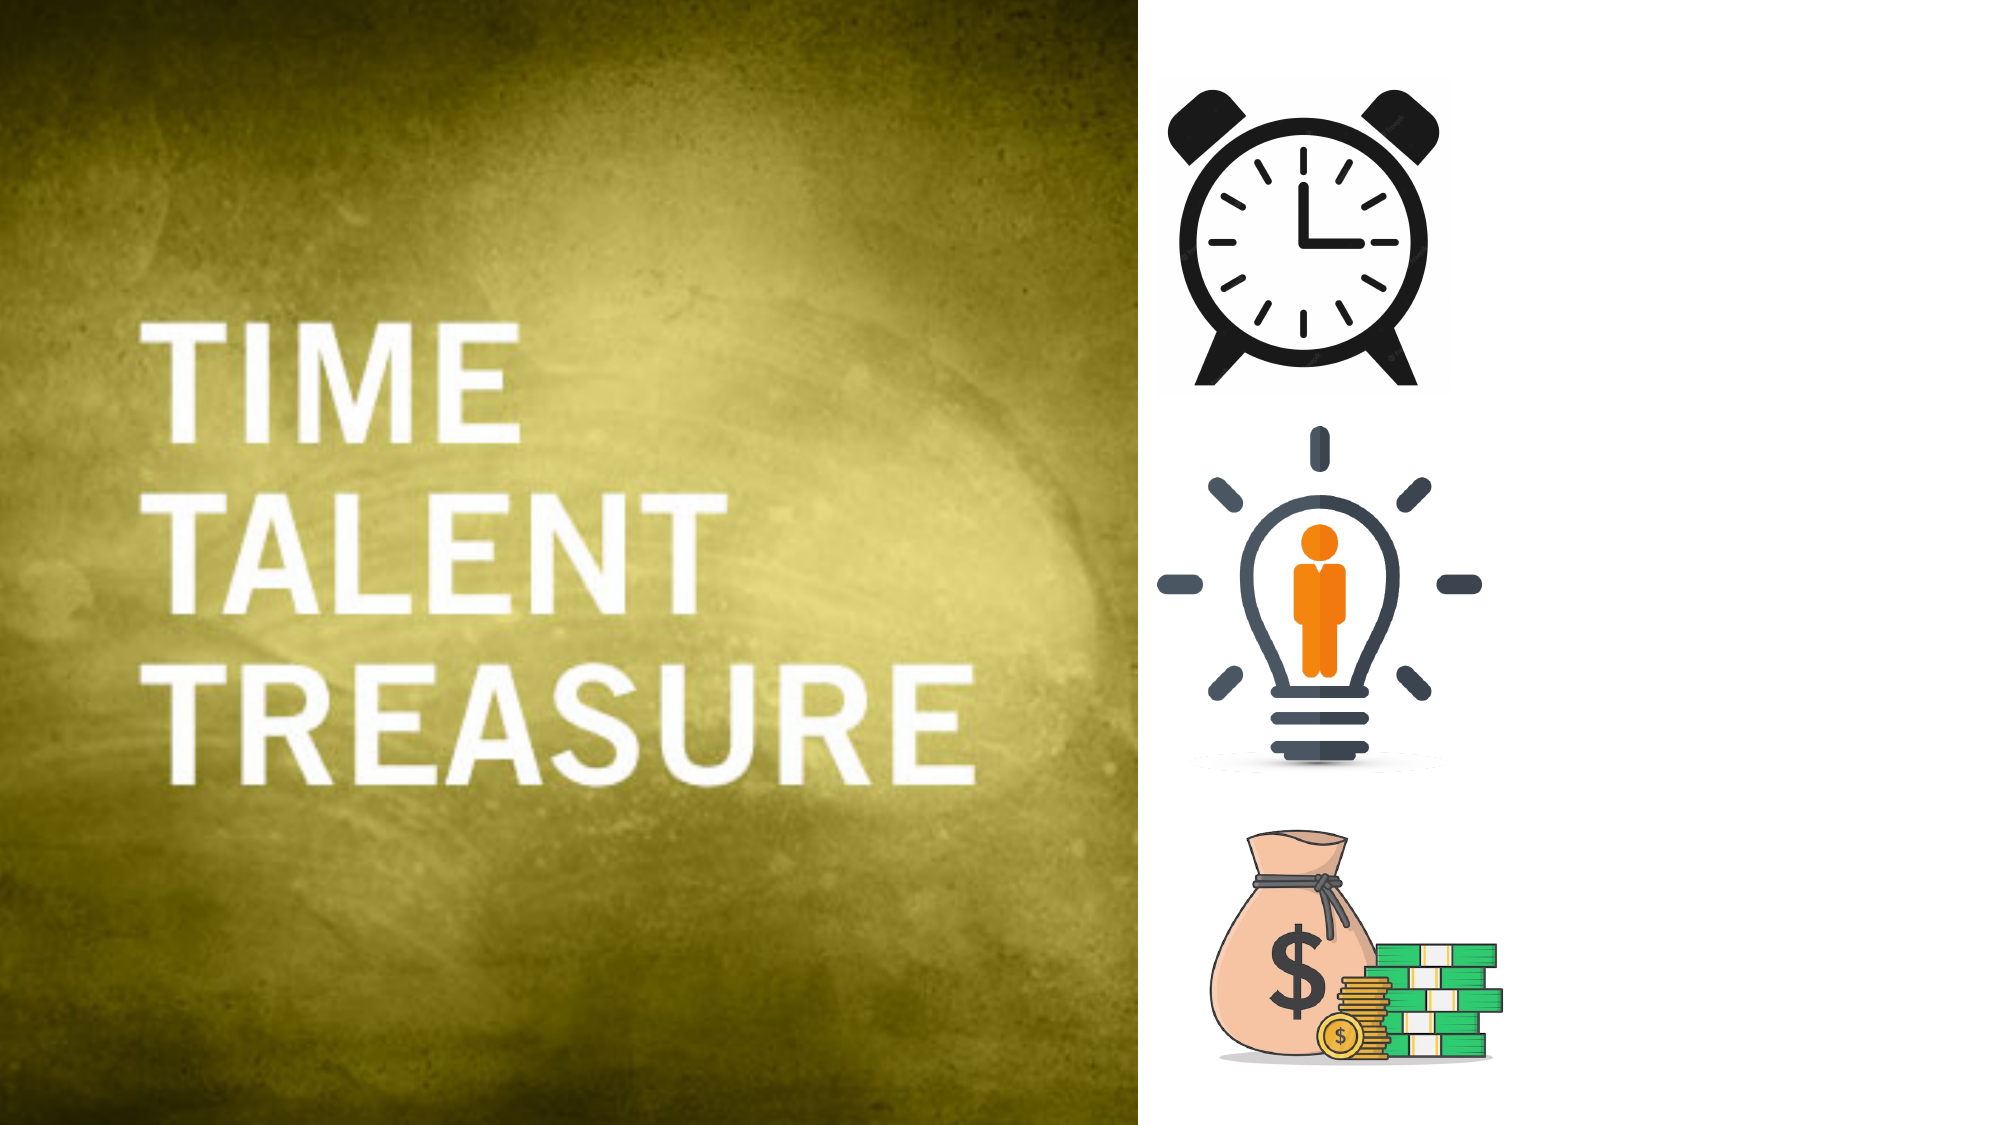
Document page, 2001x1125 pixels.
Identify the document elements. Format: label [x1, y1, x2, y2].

picture [1157, 78, 1450, 397]
picture [1157, 426, 1531, 1123]
picture [0, 0, 1138, 1125]
